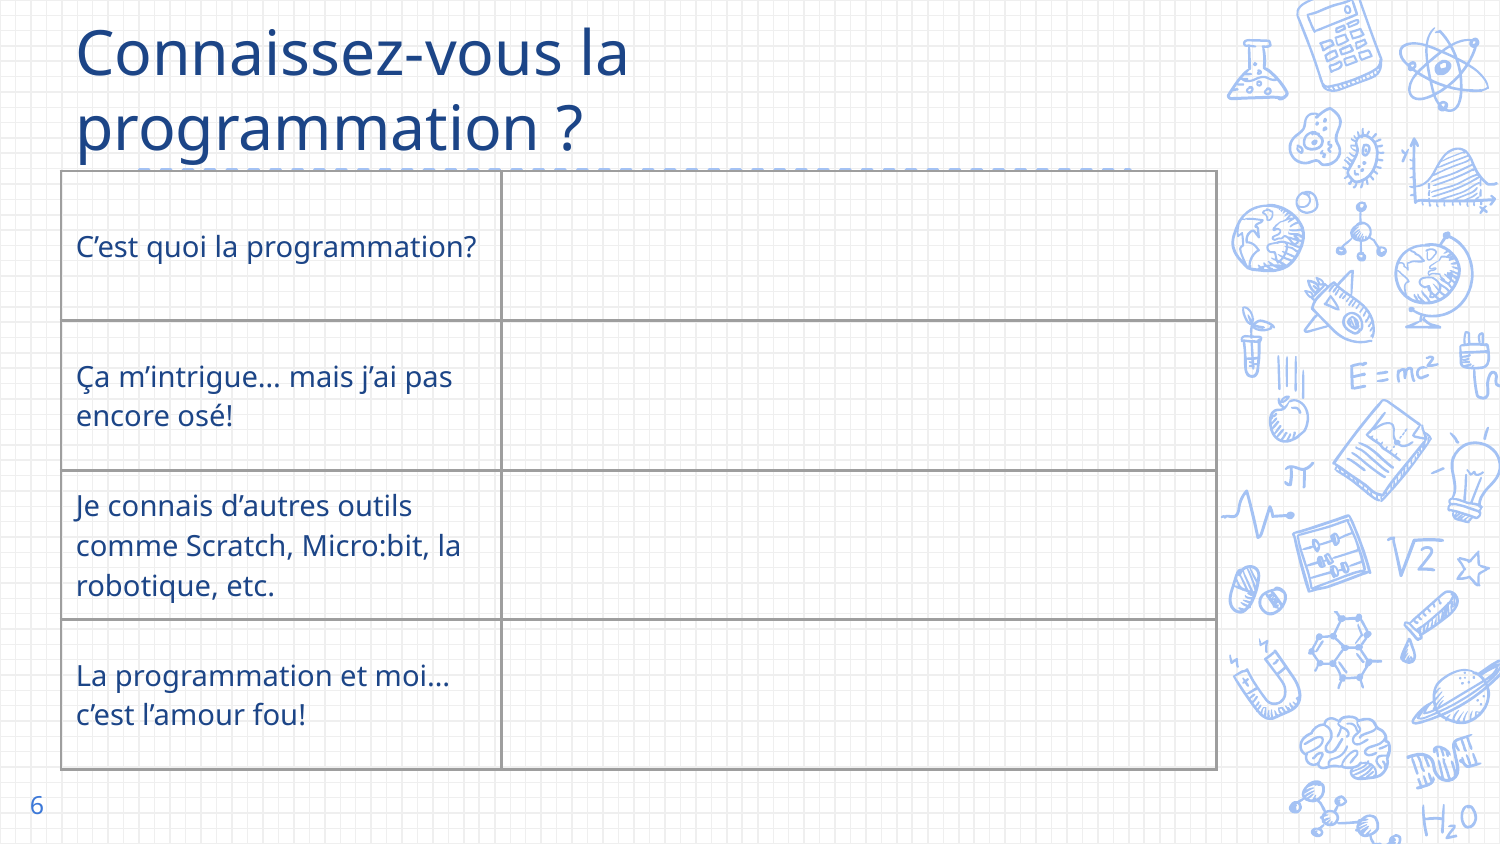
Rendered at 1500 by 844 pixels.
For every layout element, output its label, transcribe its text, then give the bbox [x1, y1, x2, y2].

table_cell [503, 322, 1215, 469]
table_cell La programmation et moi… c’est l’amour fou! [62, 621, 500, 768]
table_cell Ça m’intrigue… mais j’ai pas encore osé! [62, 322, 500, 469]
table_cell [503, 472, 1215, 618]
table_cell Je connais d’autres outils comme Scratch, Micro:bit, la robotique, etc. [62, 472, 500, 618]
table_header [503, 172, 1215, 319]
slide_number ‹#› [14, 774, 105, 840]
table_cell [503, 621, 1215, 768]
title Connaissez-vous la programmation ? [60, 36, 1154, 170]
table_header C’est quoi la programmation? [62, 172, 500, 319]
